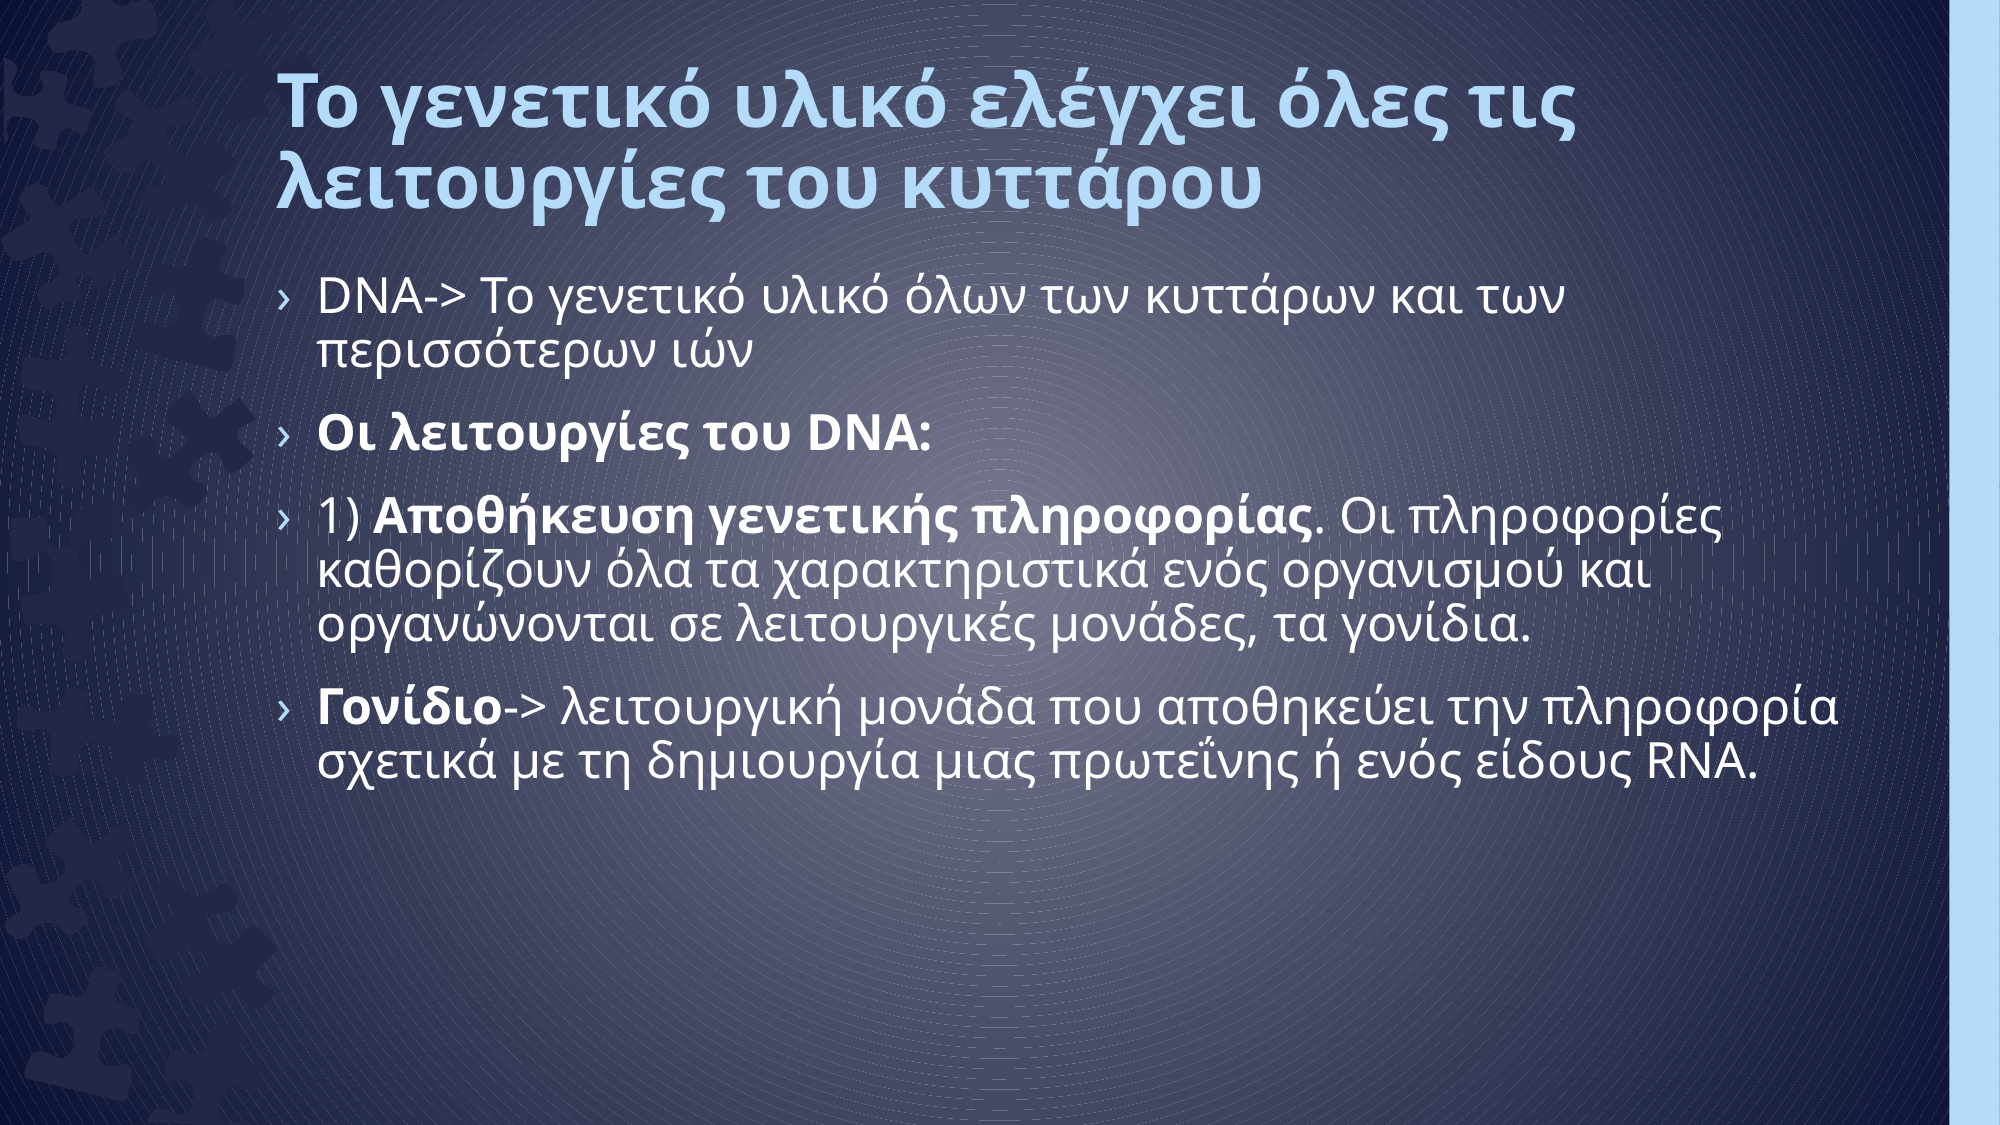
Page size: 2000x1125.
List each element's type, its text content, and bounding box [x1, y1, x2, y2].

title Το γενετικό υλικό ελέγχει όλες τις λειτουργίες του κυττάρου [261, 29, 1867, 233]
list DNA-> Το γενετικό υλικό όλων των κυττάρων και των περισσότερων ιών Οι λειτουργίες του DNA: 1) Αποθήκευση γενετικής πληροφορίας. Οι πληροφορίες καθορίζουν όλα τα χαρακτηριστικά ενός οργανισμού και οργανώνονται σε λειτουργικές μονάδες, τα γονίδια. Γονίδιο-> λειτουργική μονάδα που αποθηκεύει την πληροφορία σχετικά με τη δημιουργία μιας πρωτεΐνης ή ενός είδους RNA. [261, 262, 1867, 1013]
